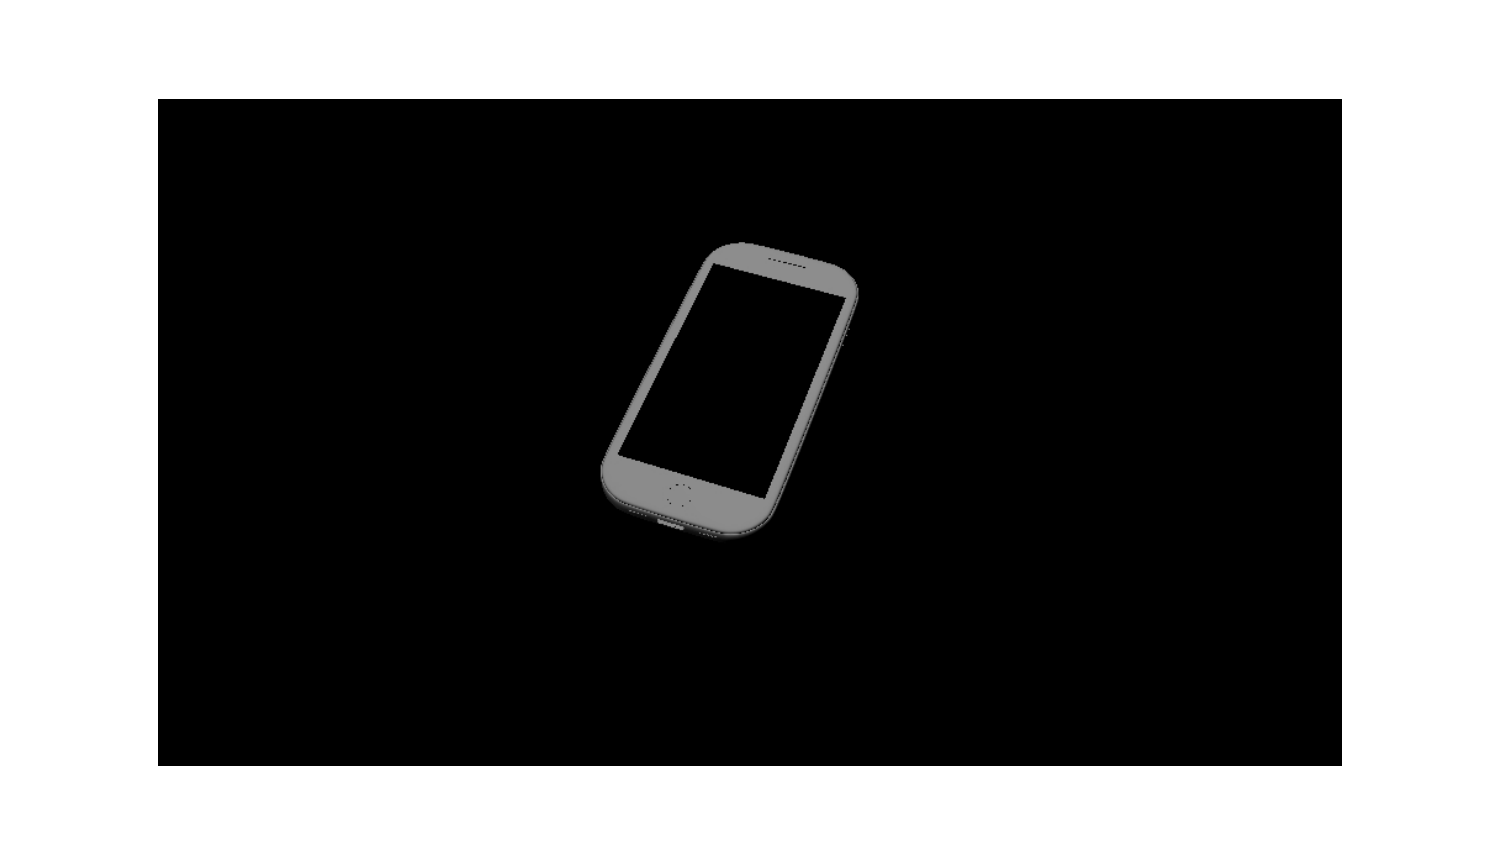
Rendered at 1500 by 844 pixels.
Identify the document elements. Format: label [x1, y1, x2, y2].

picture [157, 99, 1342, 766]
